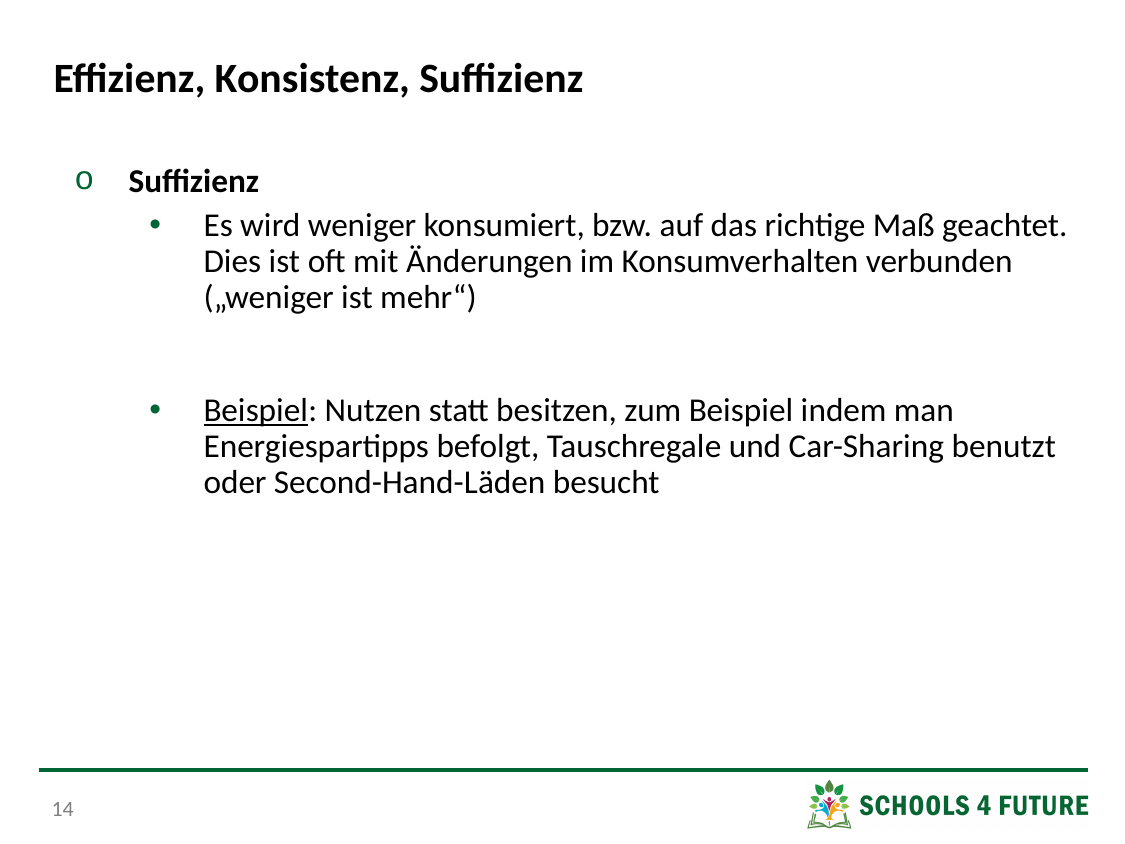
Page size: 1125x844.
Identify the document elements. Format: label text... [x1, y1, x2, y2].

title Effizienz, Konsistenz, Suffizienz [38, 45, 1088, 112]
list Suffizienz Es wird weniger konsumiert, bzw. auf das richtige Maß geachtet. Dies ist oft mit Änderungen im Konsumverhalten verbunden („weniger ist mehr“) Beispiel: Nutzen statt besitzen, zum Beispiel indem man Energiespartipps befolgt, Tauschregale und Car-Sharing benutzt oder Second-Hand-Läden besucht [38, 156, 1088, 753]
picture [805, 778, 1089, 830]
